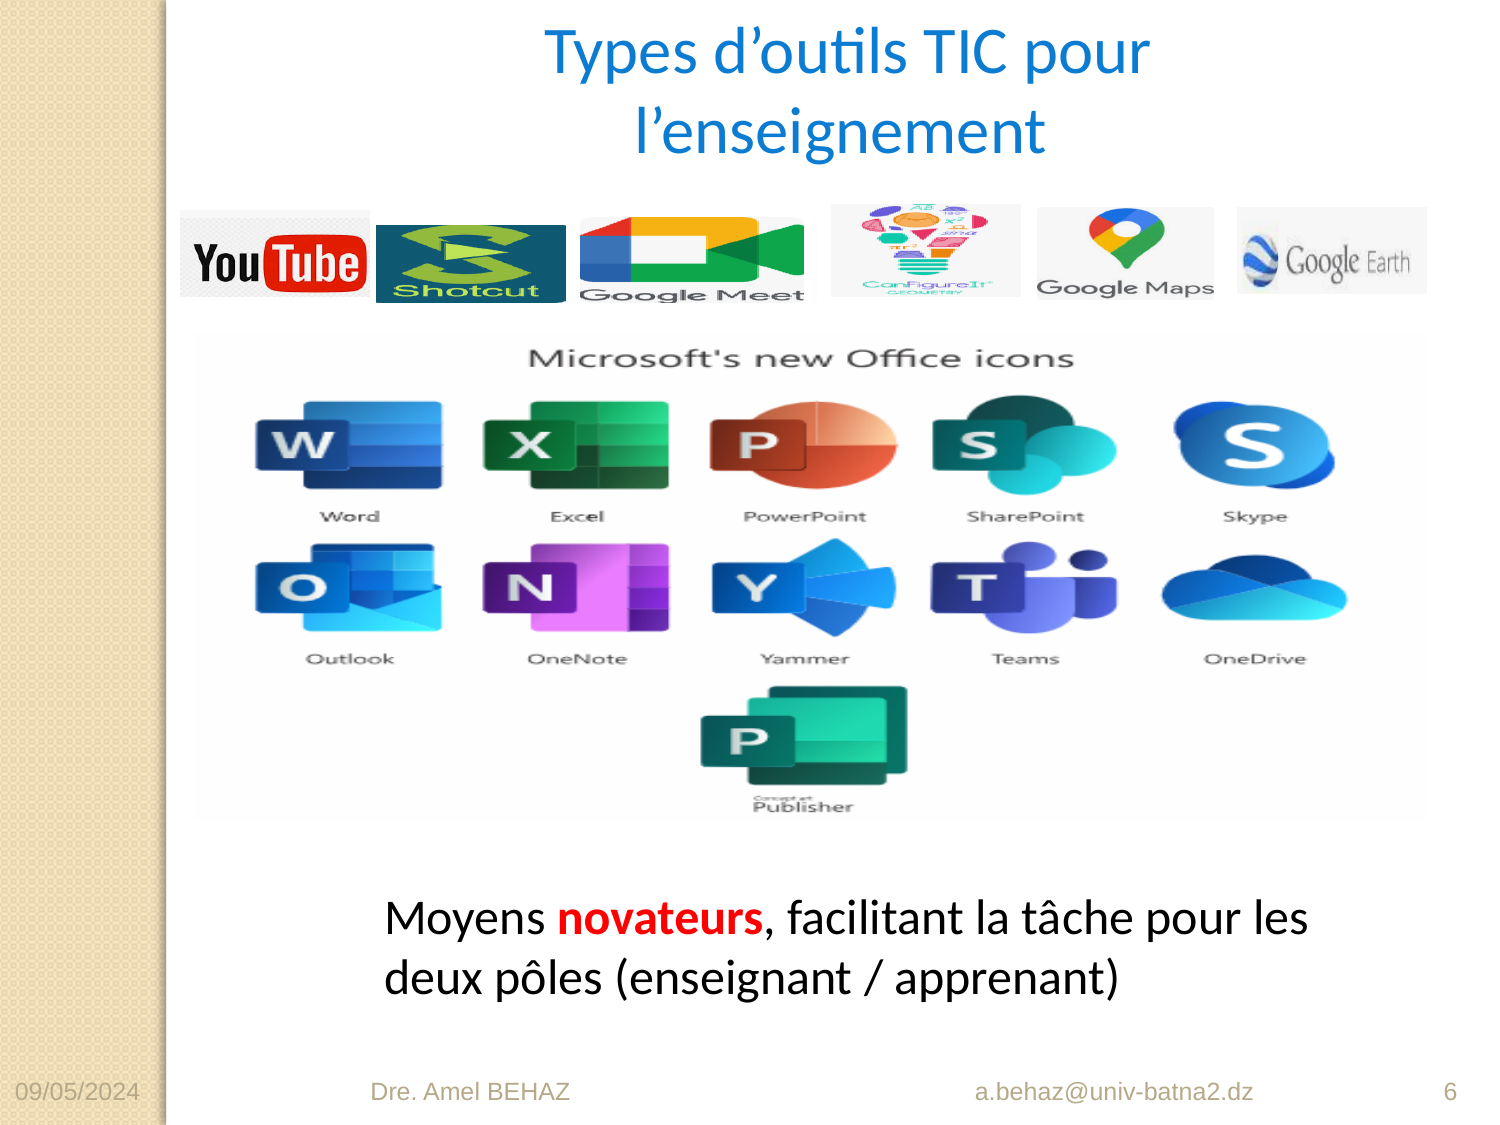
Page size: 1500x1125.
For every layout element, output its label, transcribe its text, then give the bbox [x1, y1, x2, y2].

text_box Moyens novateurs, facilitant la tâche pour les deux pôles (enseignant / apprenant) [369, 877, 1412, 1012]
footer 09/05/2024 Dre. Amel BEHAZ a.behaz@univ-batna2.dz [0, 1070, 1413, 1113]
slide_number 6 [1413, 1034, 1488, 1113]
text_box Types d’outils TIC pour l’enseignement [316, 0, 1380, 175]
picture [572, 216, 817, 303]
picture [830, 204, 1021, 297]
picture [376, 225, 566, 303]
picture [1033, 207, 1224, 300]
picture [180, 210, 370, 297]
picture [194, 332, 1427, 821]
picture [1236, 207, 1427, 294]
